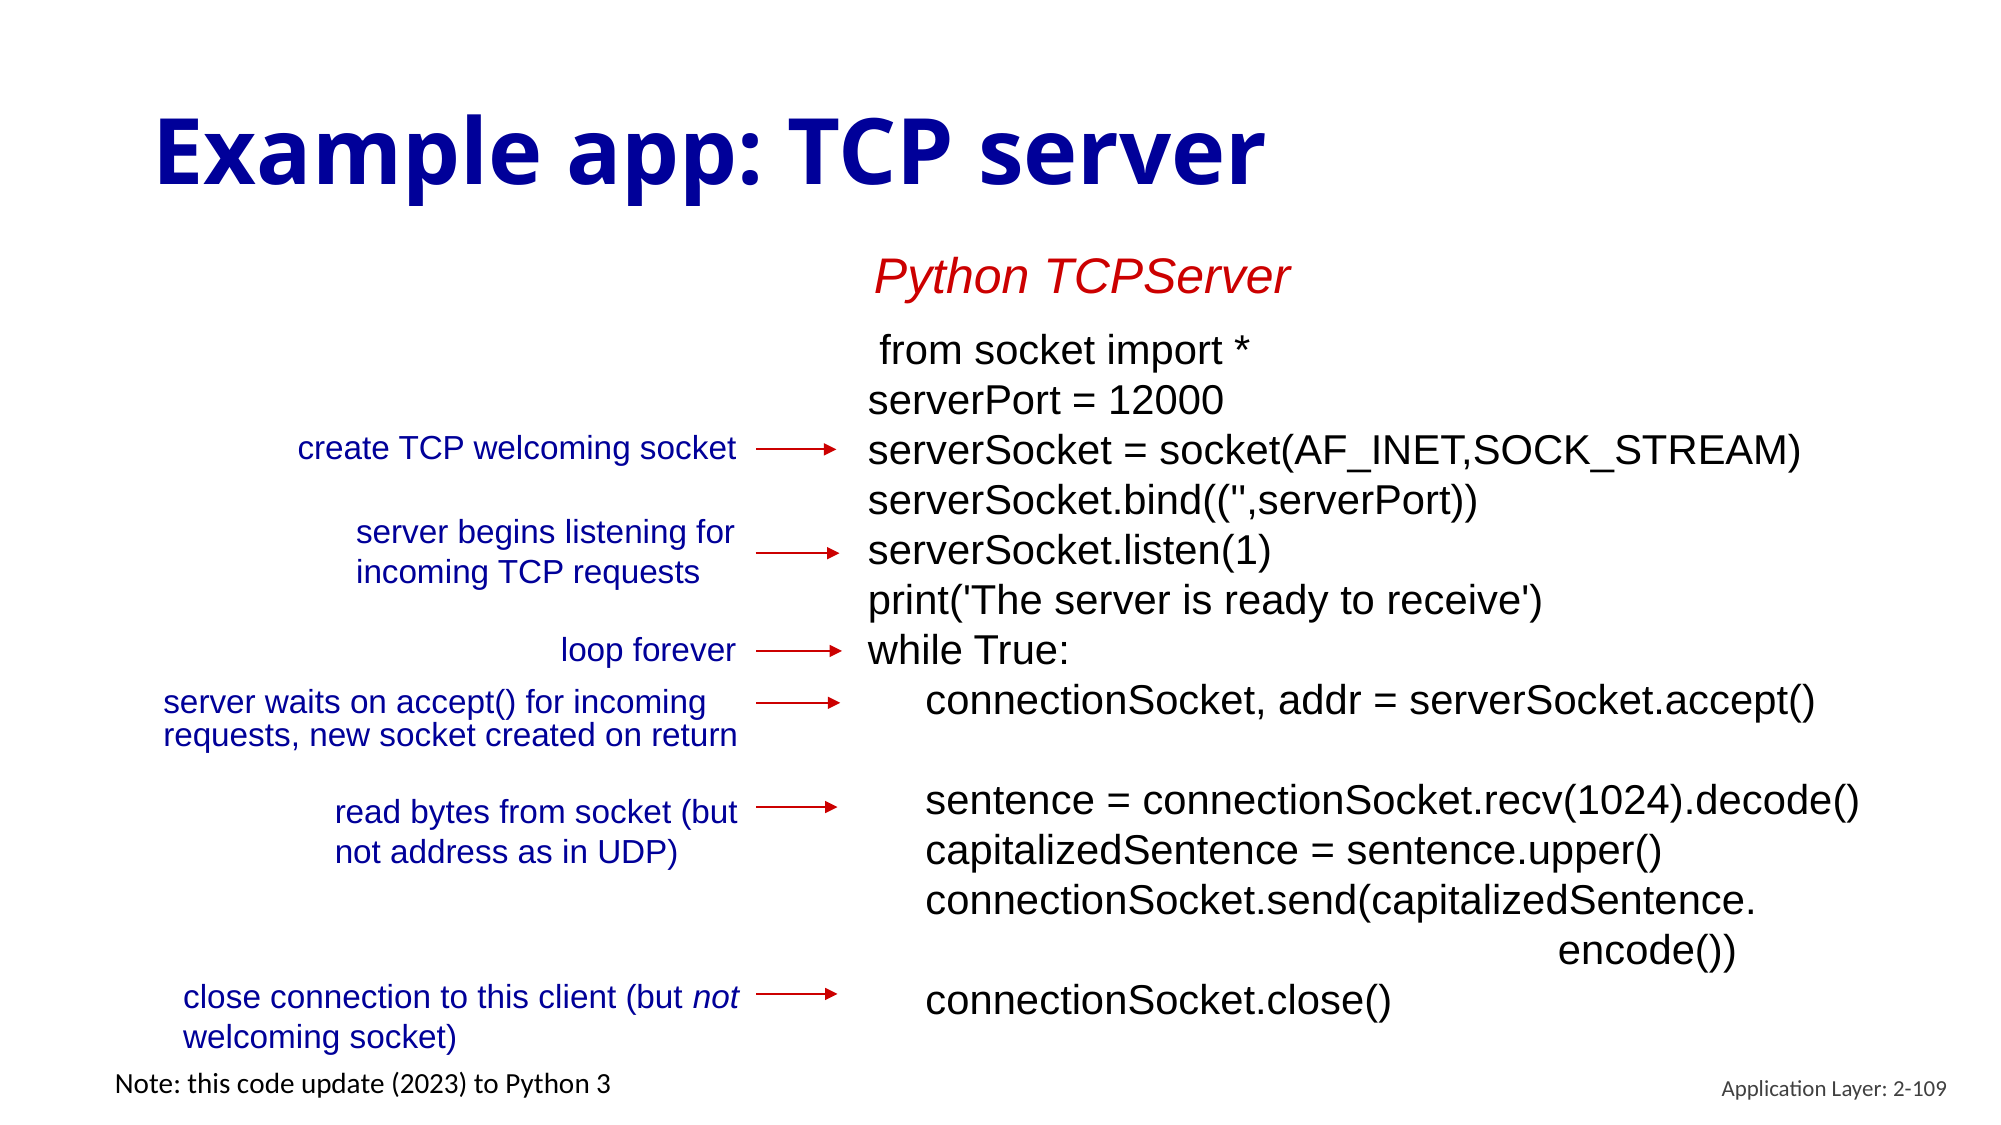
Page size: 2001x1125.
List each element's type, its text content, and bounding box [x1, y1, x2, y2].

title Example app: TCP server [137, 74, 1863, 221]
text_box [282, 419, 837, 475]
text_box Note: this code update (2023) to Python 3 [100, 1056, 627, 1107]
slide_number Application Layer: 2-109 [1512, 1056, 1963, 1117]
text_box Python TCPServer [859, 236, 1306, 311]
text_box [545, 627, 851, 677]
text_box from socket import * serverPort = 12000 serverSocket = socket(AF_INET,SOCK_STREAM) serverSocket.bind(('',serverPort)) serverSocket.listen(1) print('The server is ready to receive') while True: connectionSocket, addr = serverSocket.accept() sentence = connectionSocket.recv(1024).decode() capitalizedSentence = sentence.upper() connectionSocket.send(capitalizedSentence. encode()) connectionSocket.close() [853, 315, 1877, 1031]
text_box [341, 502, 840, 599]
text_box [319, 782, 838, 879]
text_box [148, 679, 850, 762]
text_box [168, 968, 838, 1065]
